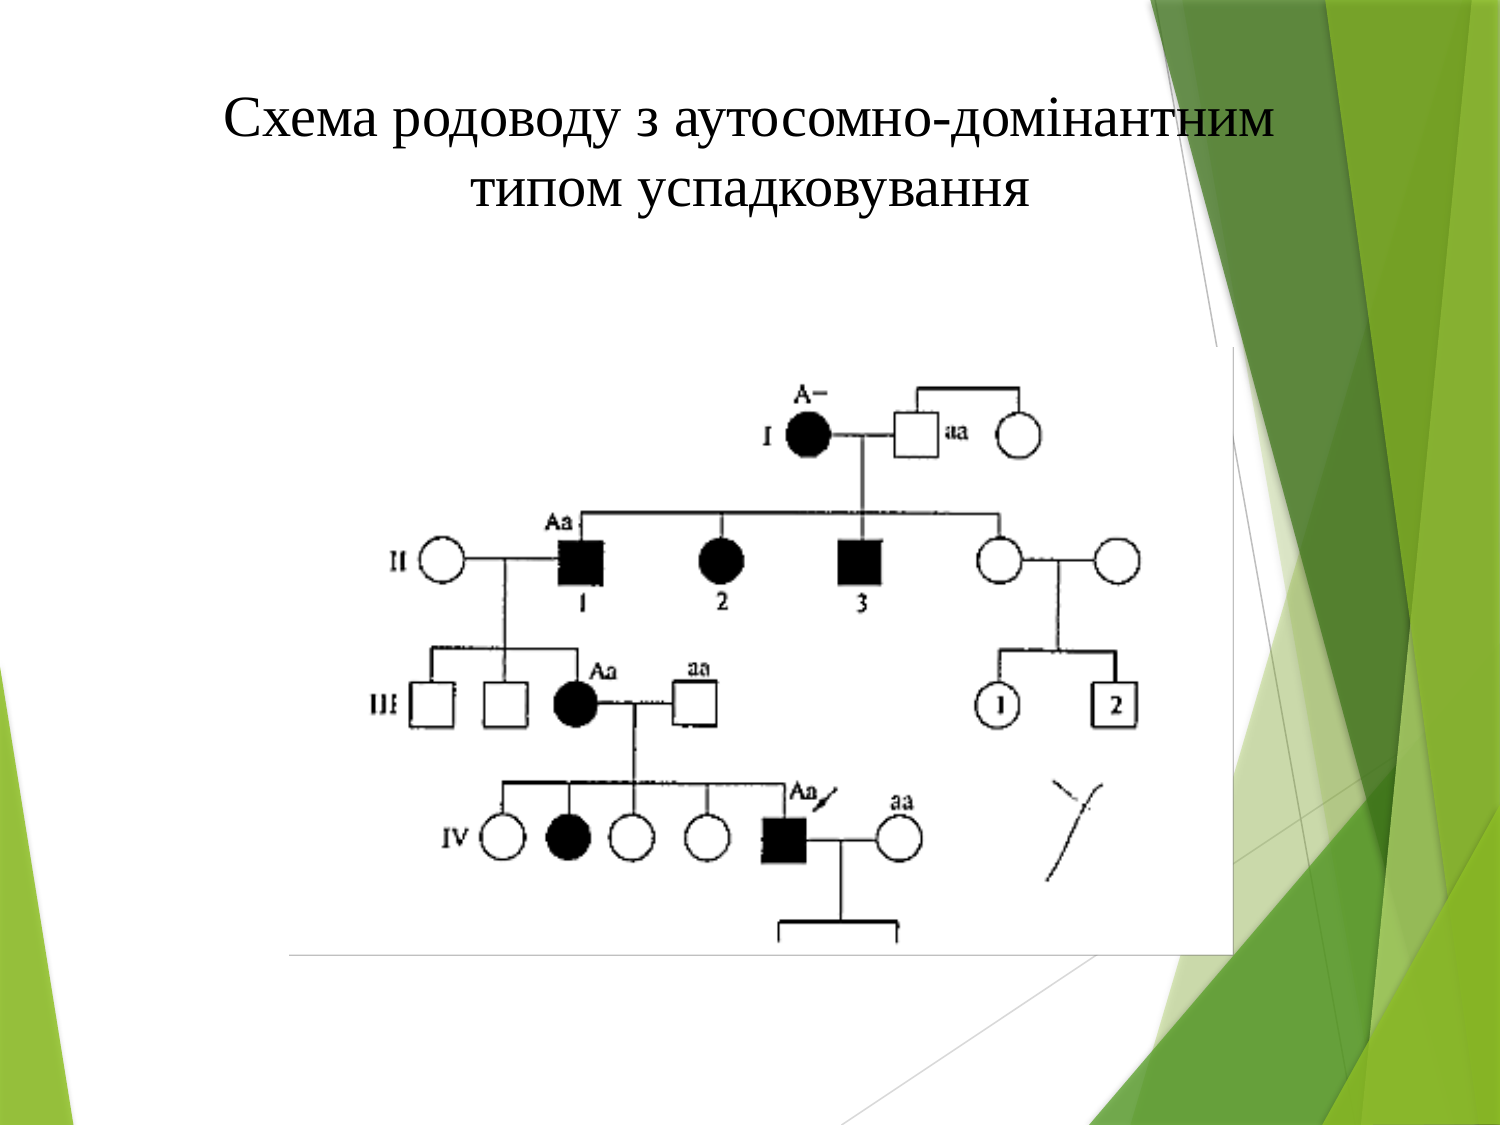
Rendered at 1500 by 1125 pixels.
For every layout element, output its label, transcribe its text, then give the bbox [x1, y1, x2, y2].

picture [288, 346, 1236, 958]
text_box Схема родоводу з аутосомно-домінантним типом успадковування [185, 70, 1315, 226]
